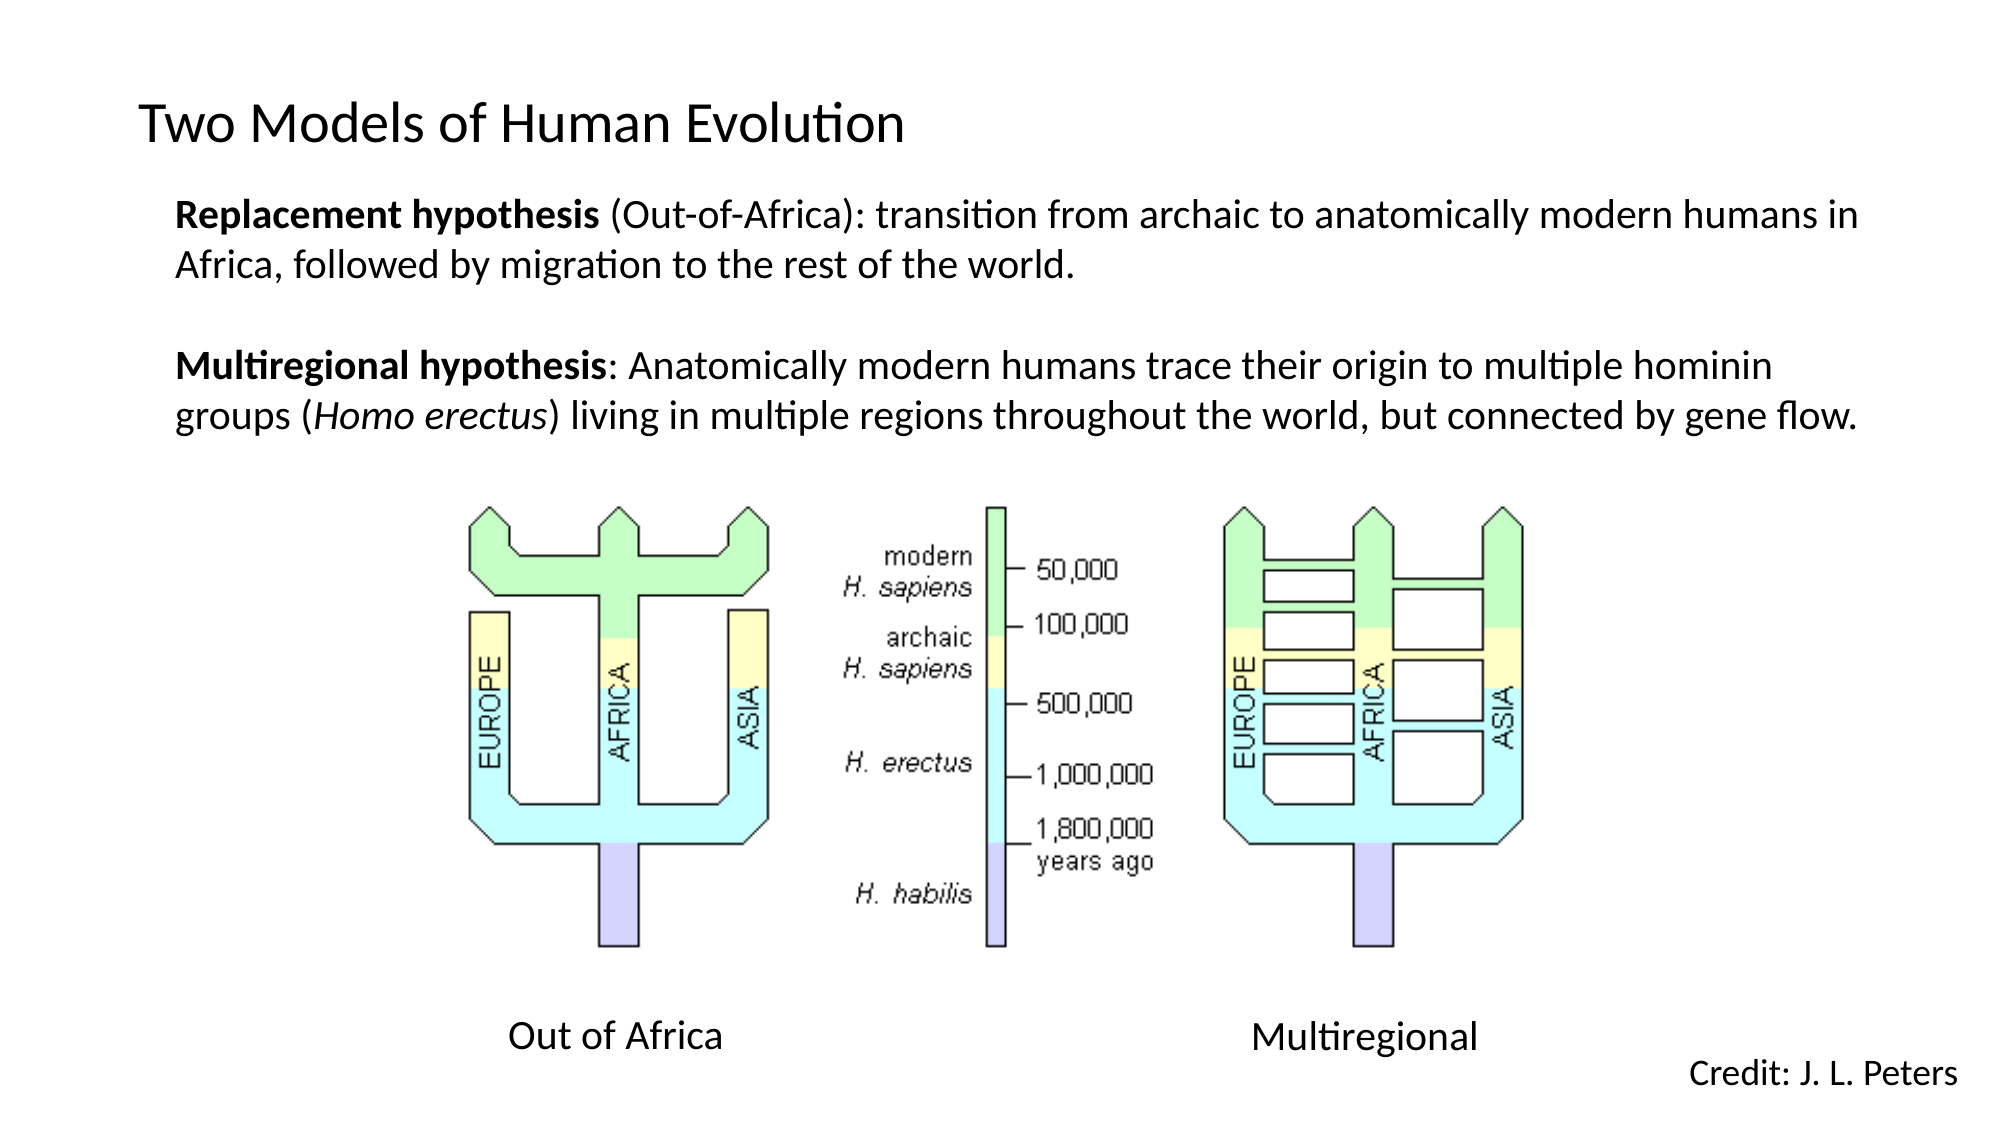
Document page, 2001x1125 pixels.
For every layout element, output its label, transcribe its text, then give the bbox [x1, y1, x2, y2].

picture [461, 501, 1549, 1001]
text_box Two Models of Human Evolution [123, 84, 1685, 180]
text_box Credit: J. L. Peters [1674, 1040, 1974, 1101]
text_box Replacement hypothesis (Out-of-Africa): transition from archaic to anatomically modern humans in Africa, followed by migration to the rest of the world. Multiregional hypothesis: Anatomically modern humans trace their origin to multiple hominin groups (Homo erectus) living in multiple regions throughout the world, but connected by gene flow. [160, 179, 1910, 445]
text_box Multiregional [1236, 1001, 1512, 1067]
text_box Out of Africa [478, 1001, 754, 1066]
